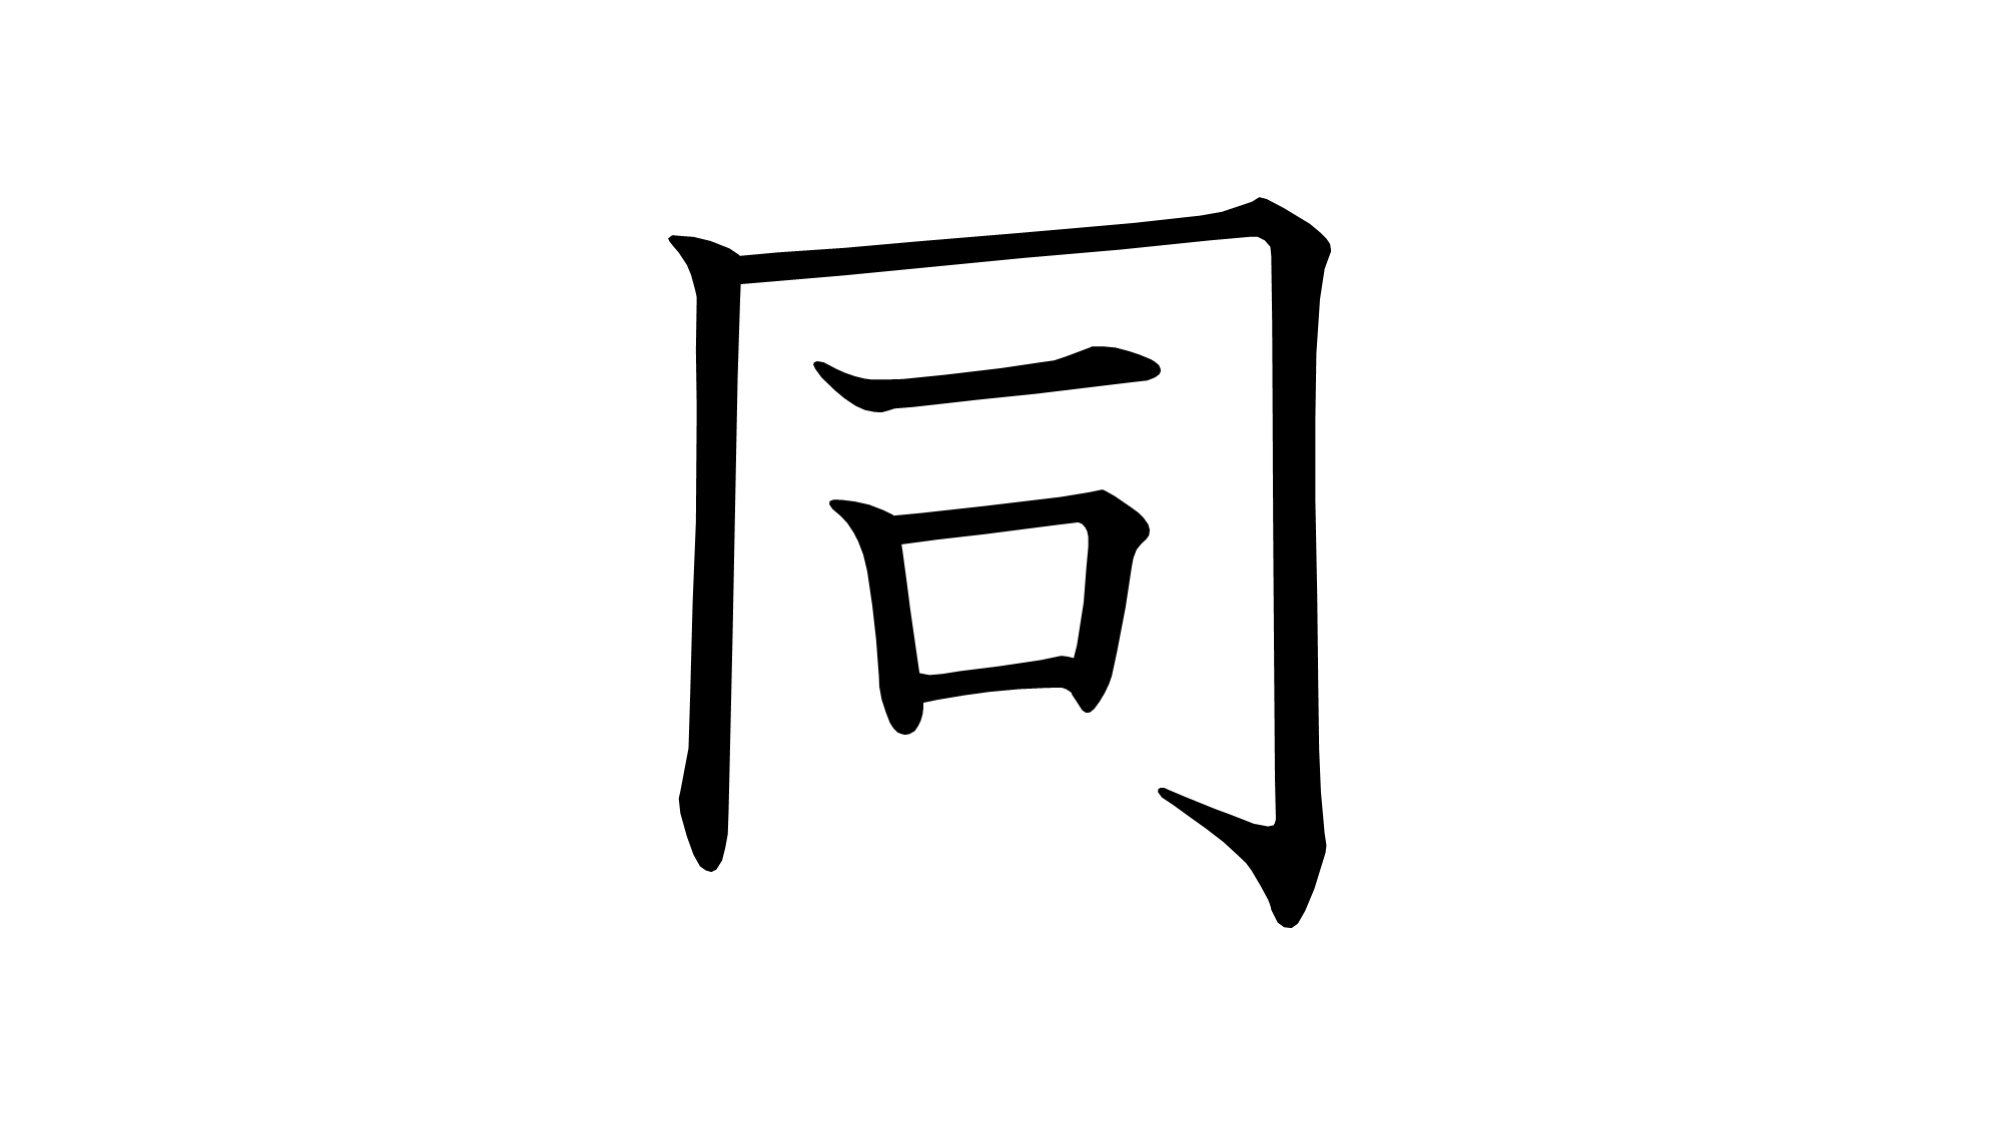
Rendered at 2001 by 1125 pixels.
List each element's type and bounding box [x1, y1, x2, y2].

picture [668, 197, 1332, 928]
